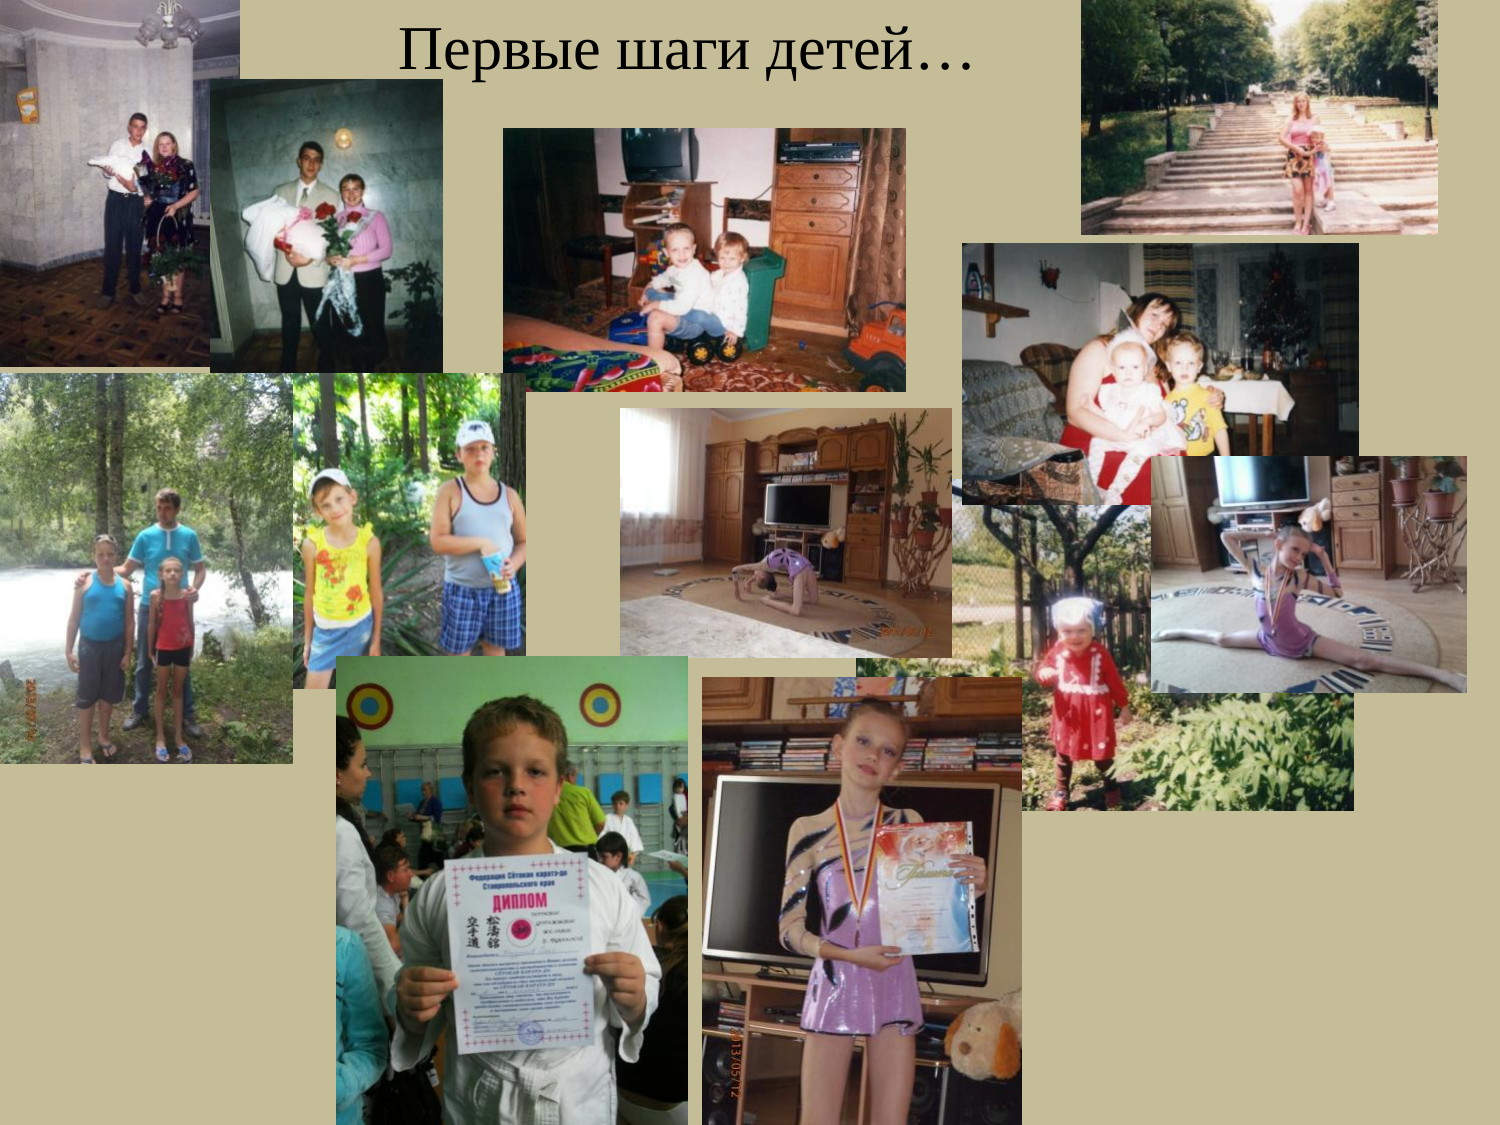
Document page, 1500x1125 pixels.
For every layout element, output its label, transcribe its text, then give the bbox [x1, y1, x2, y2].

title Первые шаги детей… [240, 0, 1079, 90]
picture [0, 0, 1467, 1125]
picture [1081, 0, 1438, 235]
